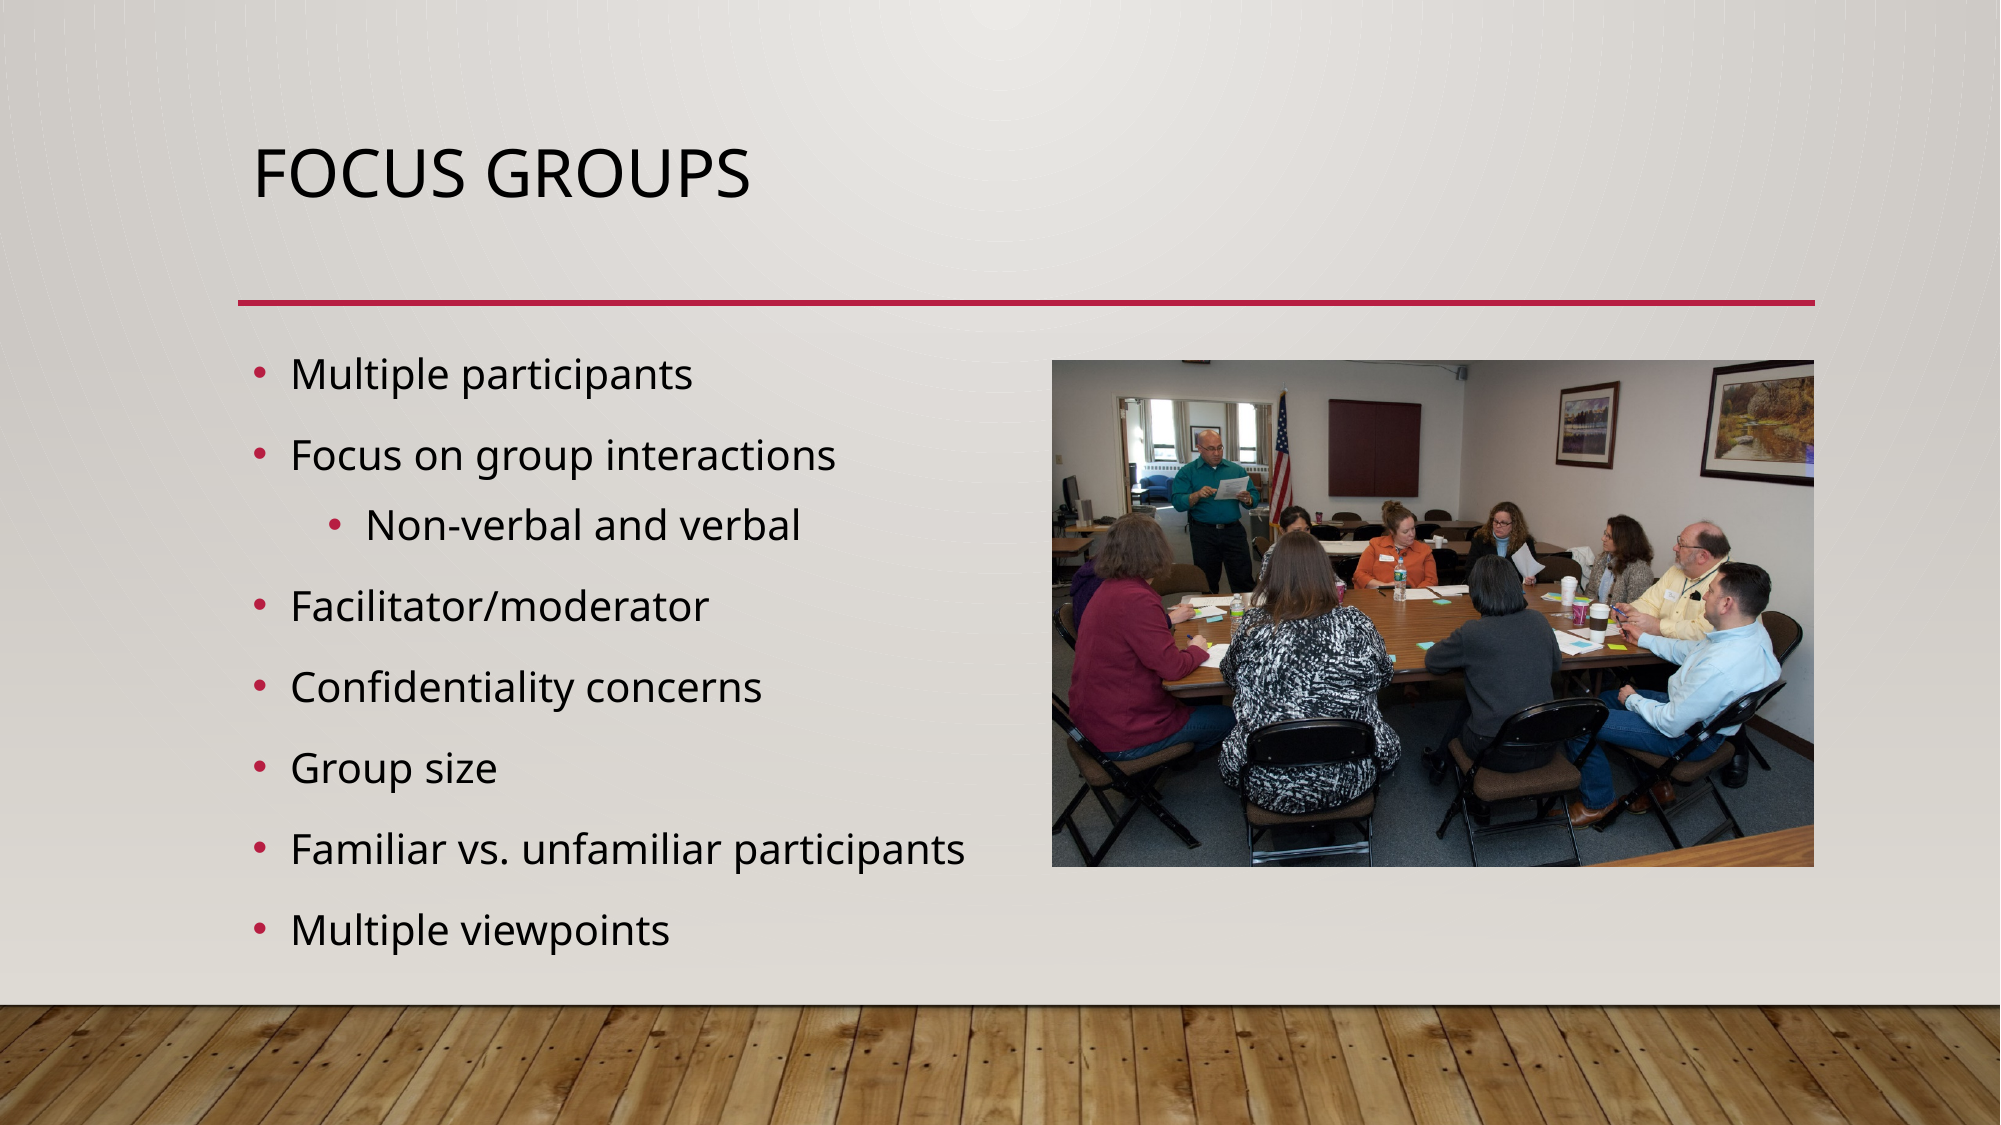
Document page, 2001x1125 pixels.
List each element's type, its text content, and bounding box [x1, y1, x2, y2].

title Focus Groups [237, 132, 1814, 306]
list Multiple participants Focus on group interactions Non-verbal and verbal Facilitator/moderator Confidentiality concerns Group size Familiar vs. unfamiliar participants Multiple viewpoints [237, 329, 1025, 963]
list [1051, 359, 1815, 867]
picture [0, 1005, 2000, 1125]
